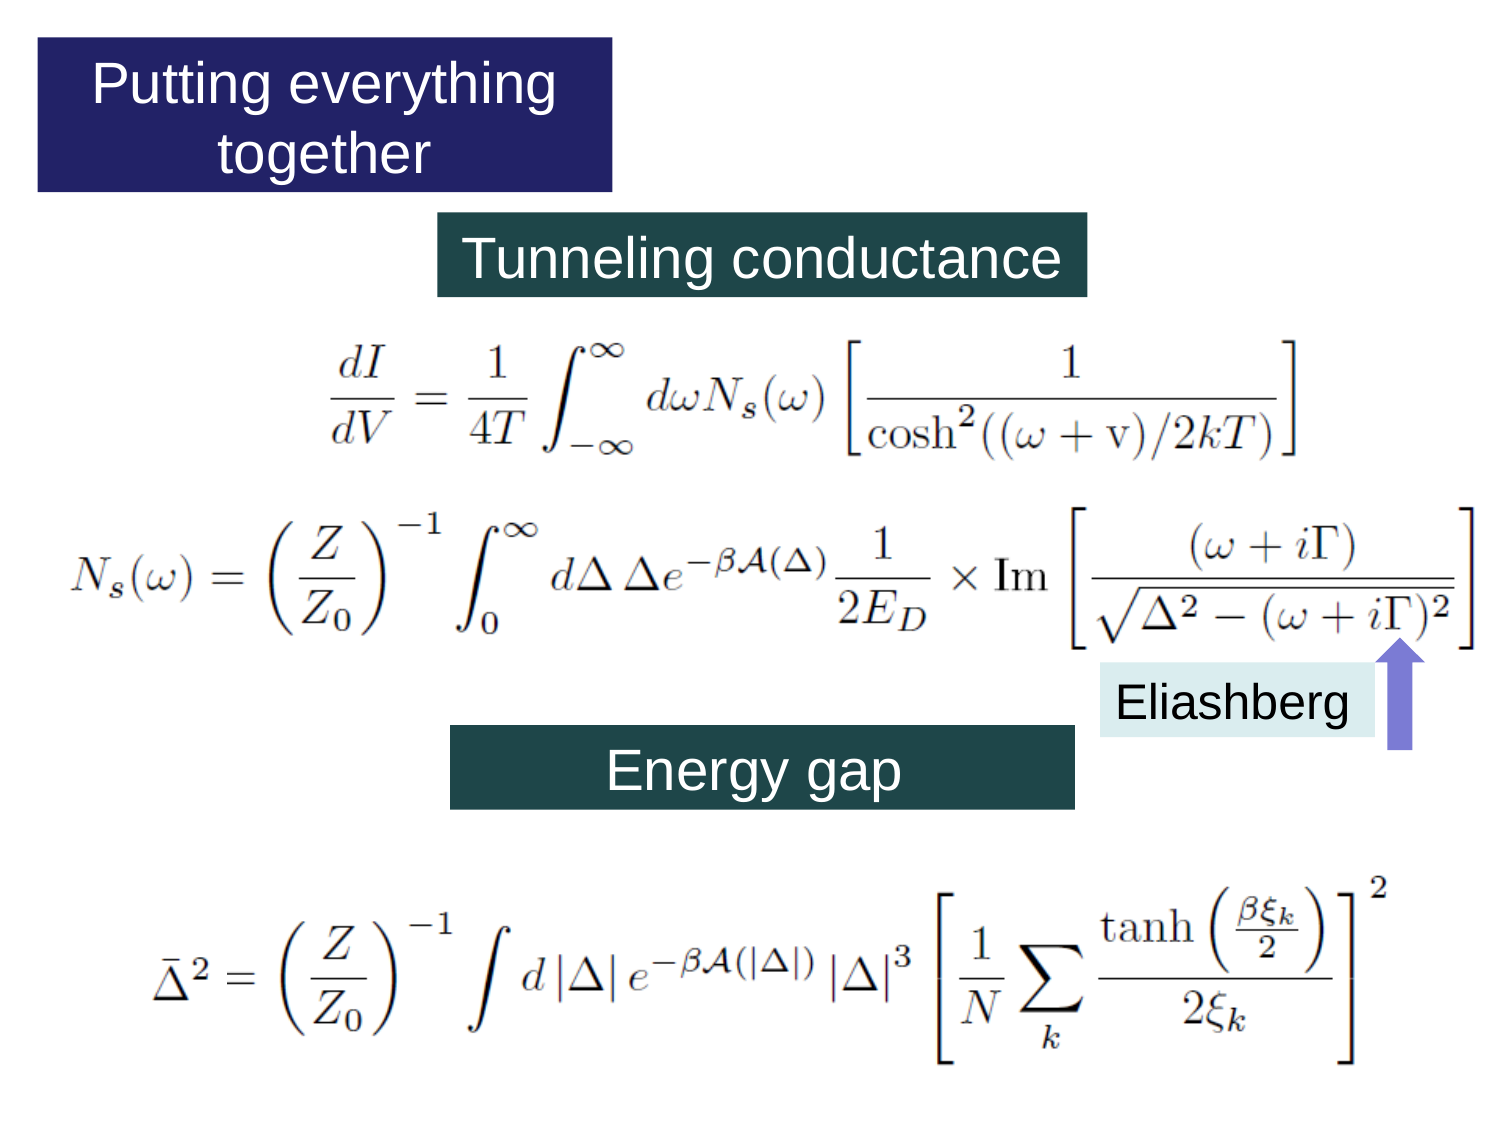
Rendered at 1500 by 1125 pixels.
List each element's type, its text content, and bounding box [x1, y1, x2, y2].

text_box Energy gap [450, 725, 1075, 810]
text_box Tunneling conductance [437, 212, 1088, 298]
picture [60, 312, 1500, 712]
text_box Putting everything together [37, 37, 613, 193]
text_box Eliashberg [1100, 721, 1375, 738]
picture [137, 862, 1398, 1077]
text_box [1387, 721, 1413, 751]
